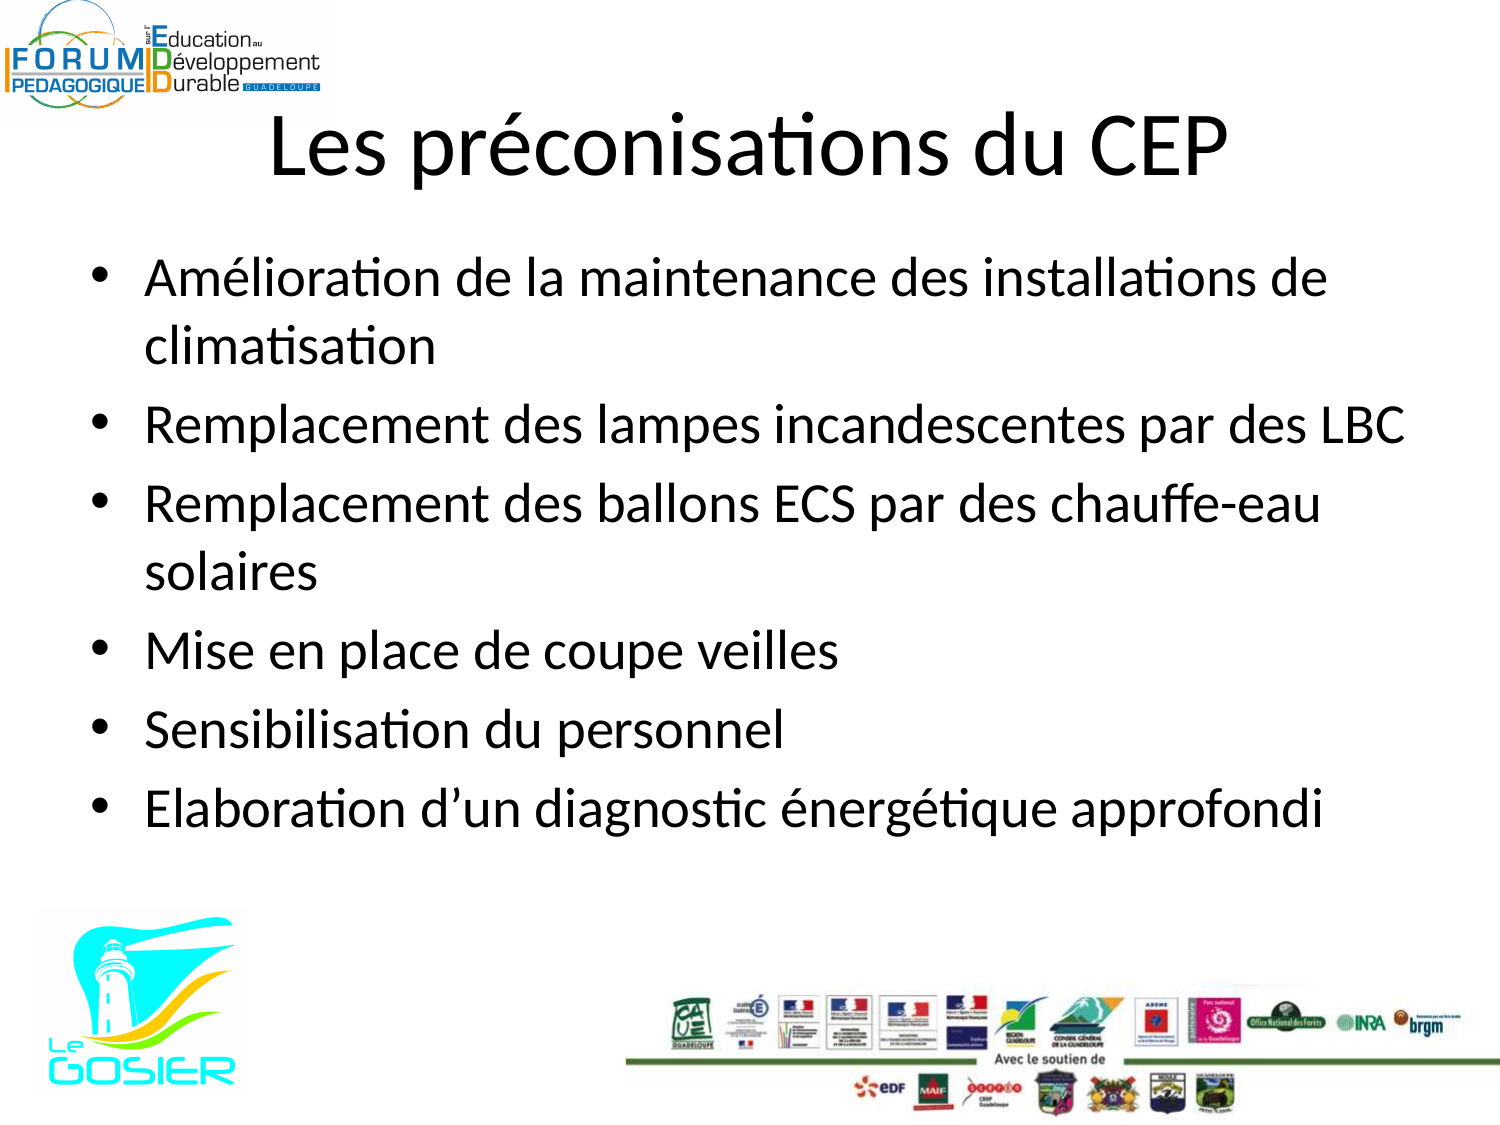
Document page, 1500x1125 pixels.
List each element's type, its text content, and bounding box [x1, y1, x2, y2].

title Les préconisations du CEP [75, 45, 1425, 232]
picture [34, 907, 250, 1096]
picture [625, 983, 1500, 1125]
picture [0, 0, 334, 123]
list Amélioration de la maintenance des installations de climatisation Remplacement des lampes incandescentes par des LBC Remplacement des ballons ECS par des chauffe-eau solaires Mise en place de coupe veilles Sensibilisation du personnel Elaboration d’un diagnostic énergétique approfondi [75, 232, 1425, 908]
